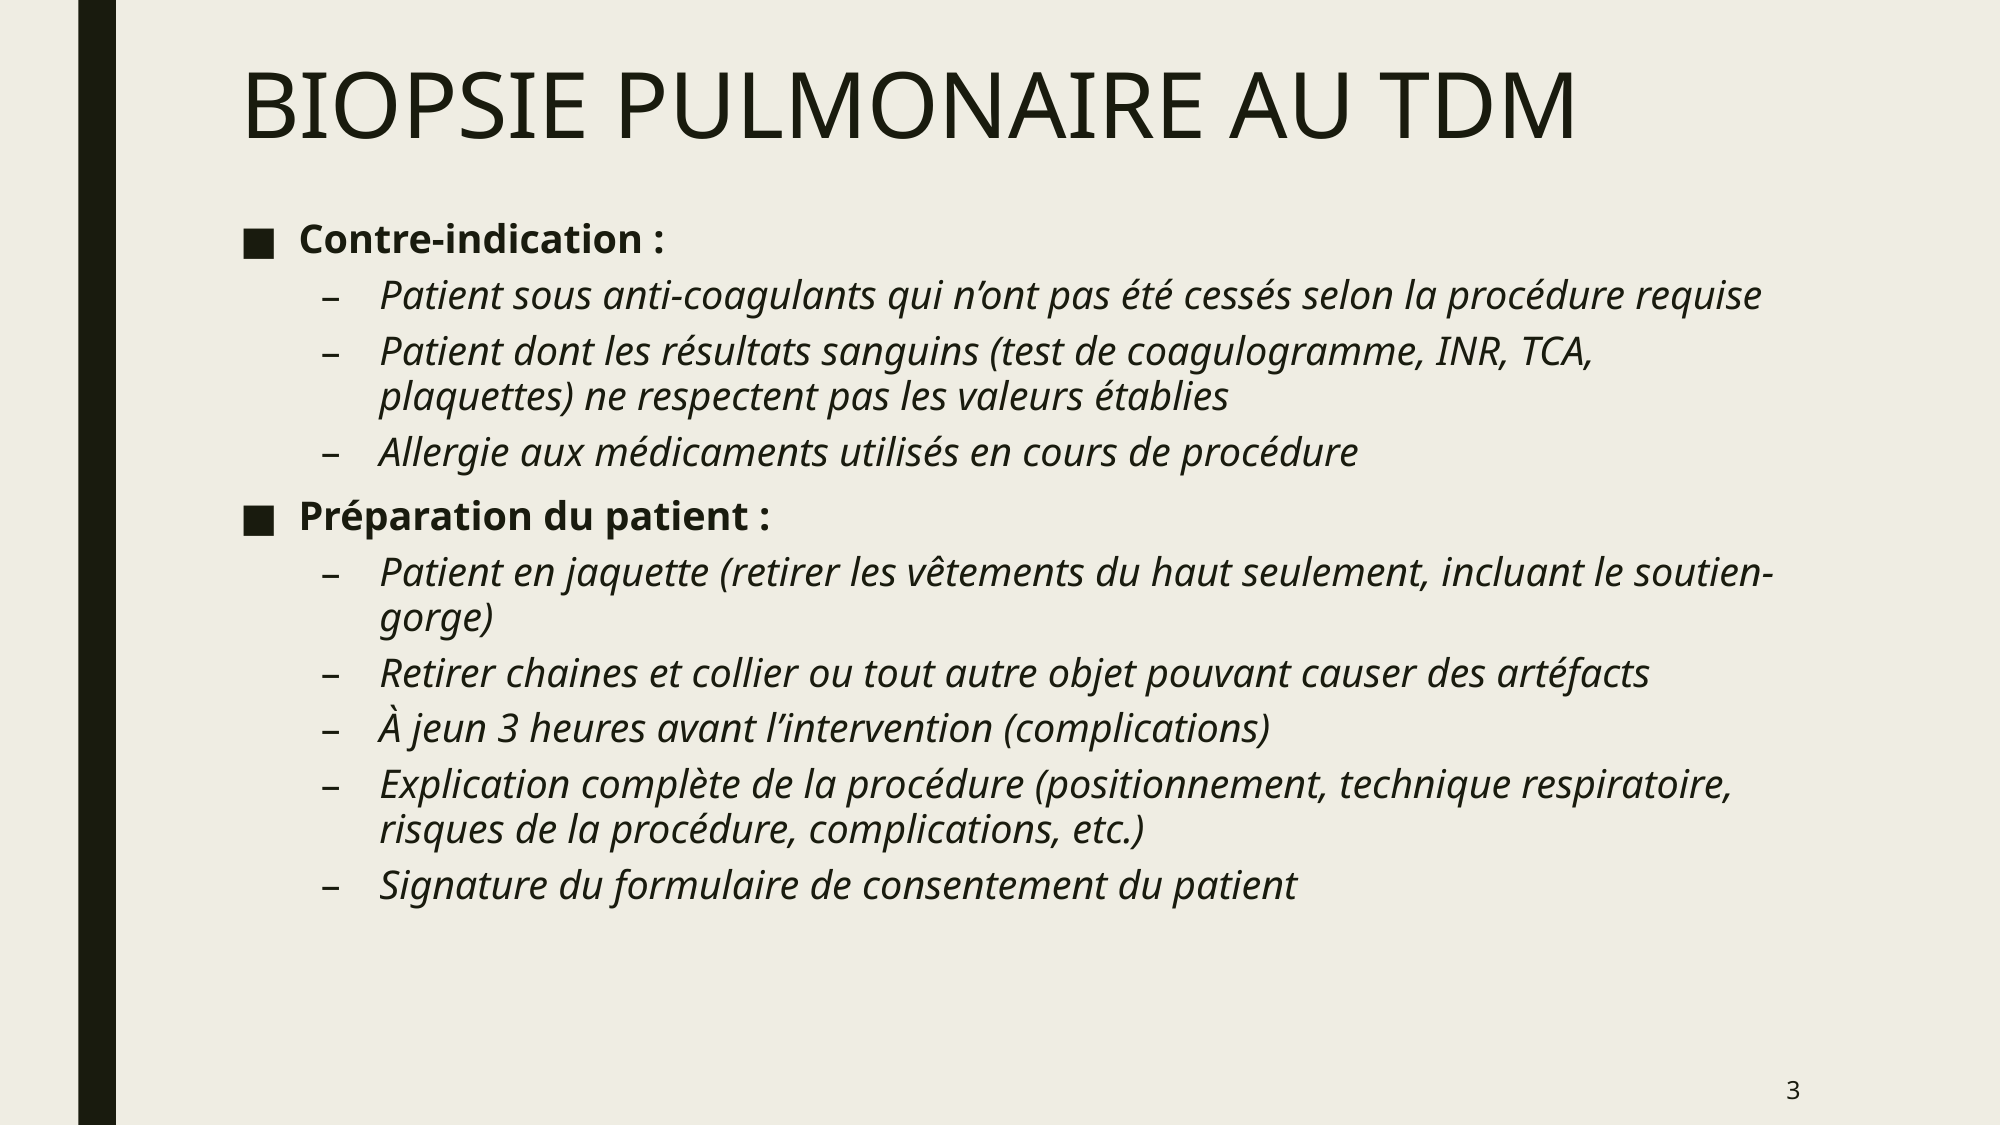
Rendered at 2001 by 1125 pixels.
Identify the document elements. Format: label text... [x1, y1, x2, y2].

slide_number 3 [1553, 1058, 1816, 1125]
title BIOPSIE PULMONAIRE AU TDM [225, 53, 1800, 188]
list Contre-indication : Patient sous anti-coagulants qui n’ont pas été cessés selon la procédure requise Patient dont les résultats sanguins (test de coagulogramme, INR, TCA, plaquettes) ne respectent pas les valeurs établies Allergie aux médicaments utilisés en cours de procédure Préparation du patient : Patient en jaquette (retirer les vêtements du haut seulement, incluant le soutien-gorge) Retirer chaines et collier ou tout autre objet pouvant causer des artéfacts À jeun 3 heures avant l’intervention (complications) Explication complète de la procédure (positionnement, technique respiratoire, risques de la procédure, complications, etc.) Signature du formulaire de consentement du patient [225, 210, 1800, 963]
